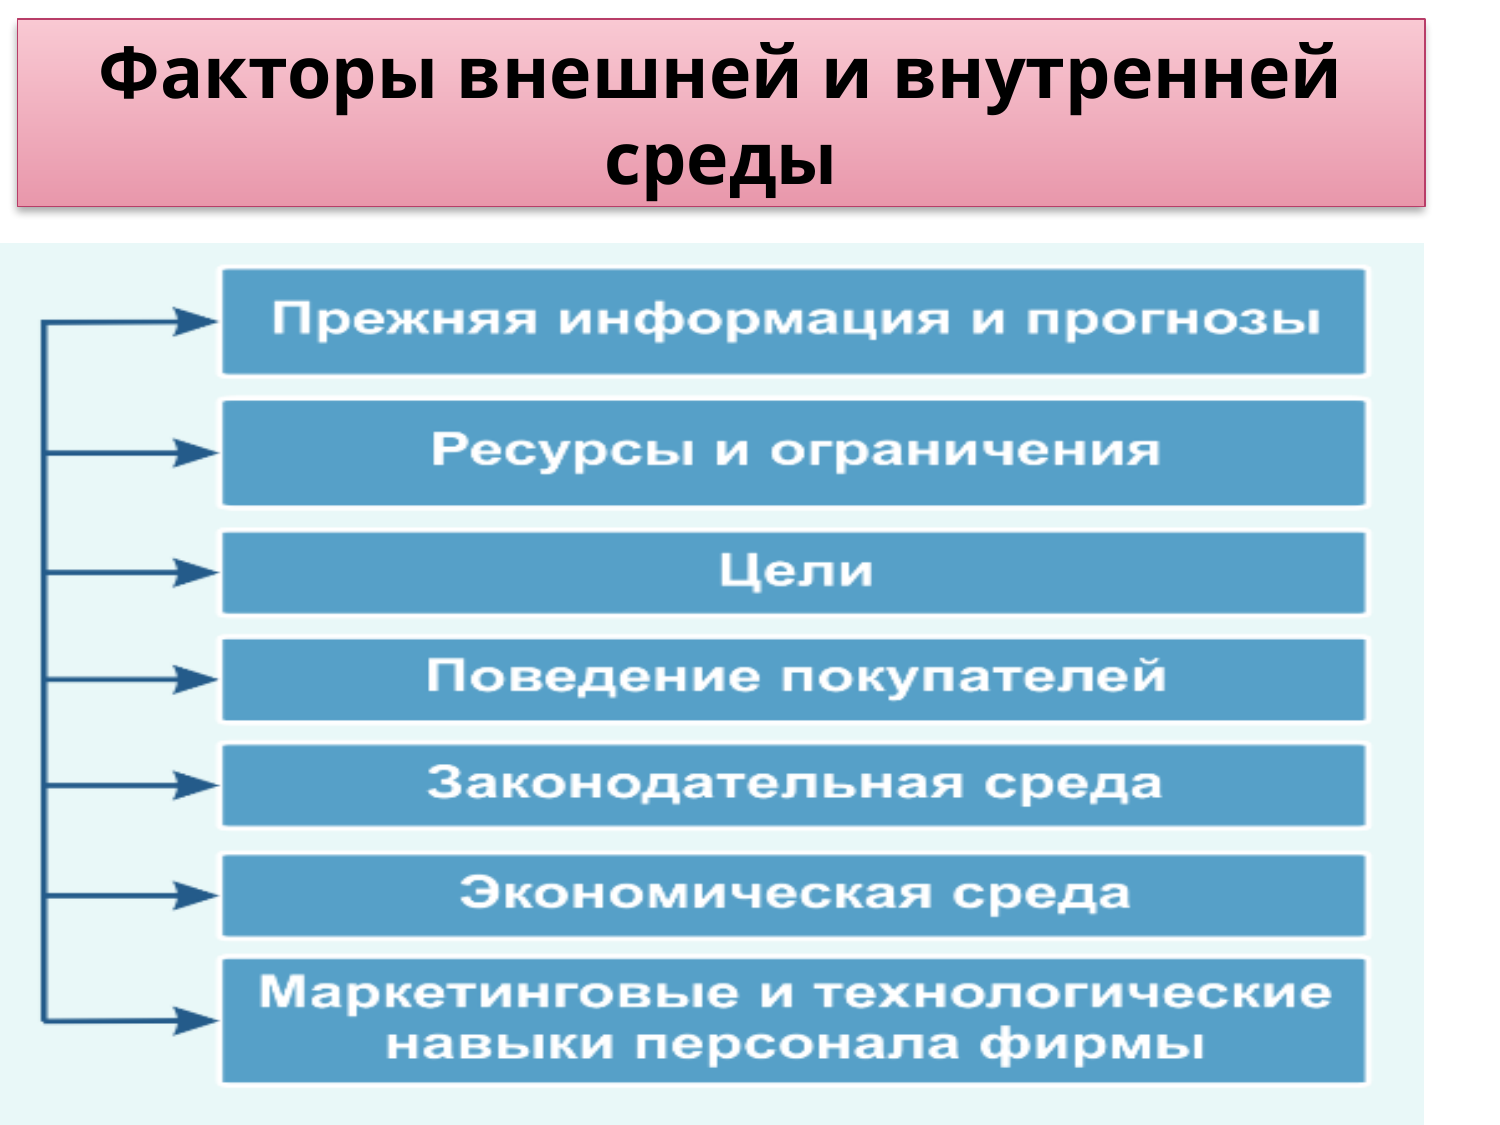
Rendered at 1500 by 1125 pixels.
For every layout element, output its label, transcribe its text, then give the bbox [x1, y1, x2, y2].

title Факторы внешней и внутренней среды [17, 19, 1425, 207]
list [0, 243, 1424, 1125]
